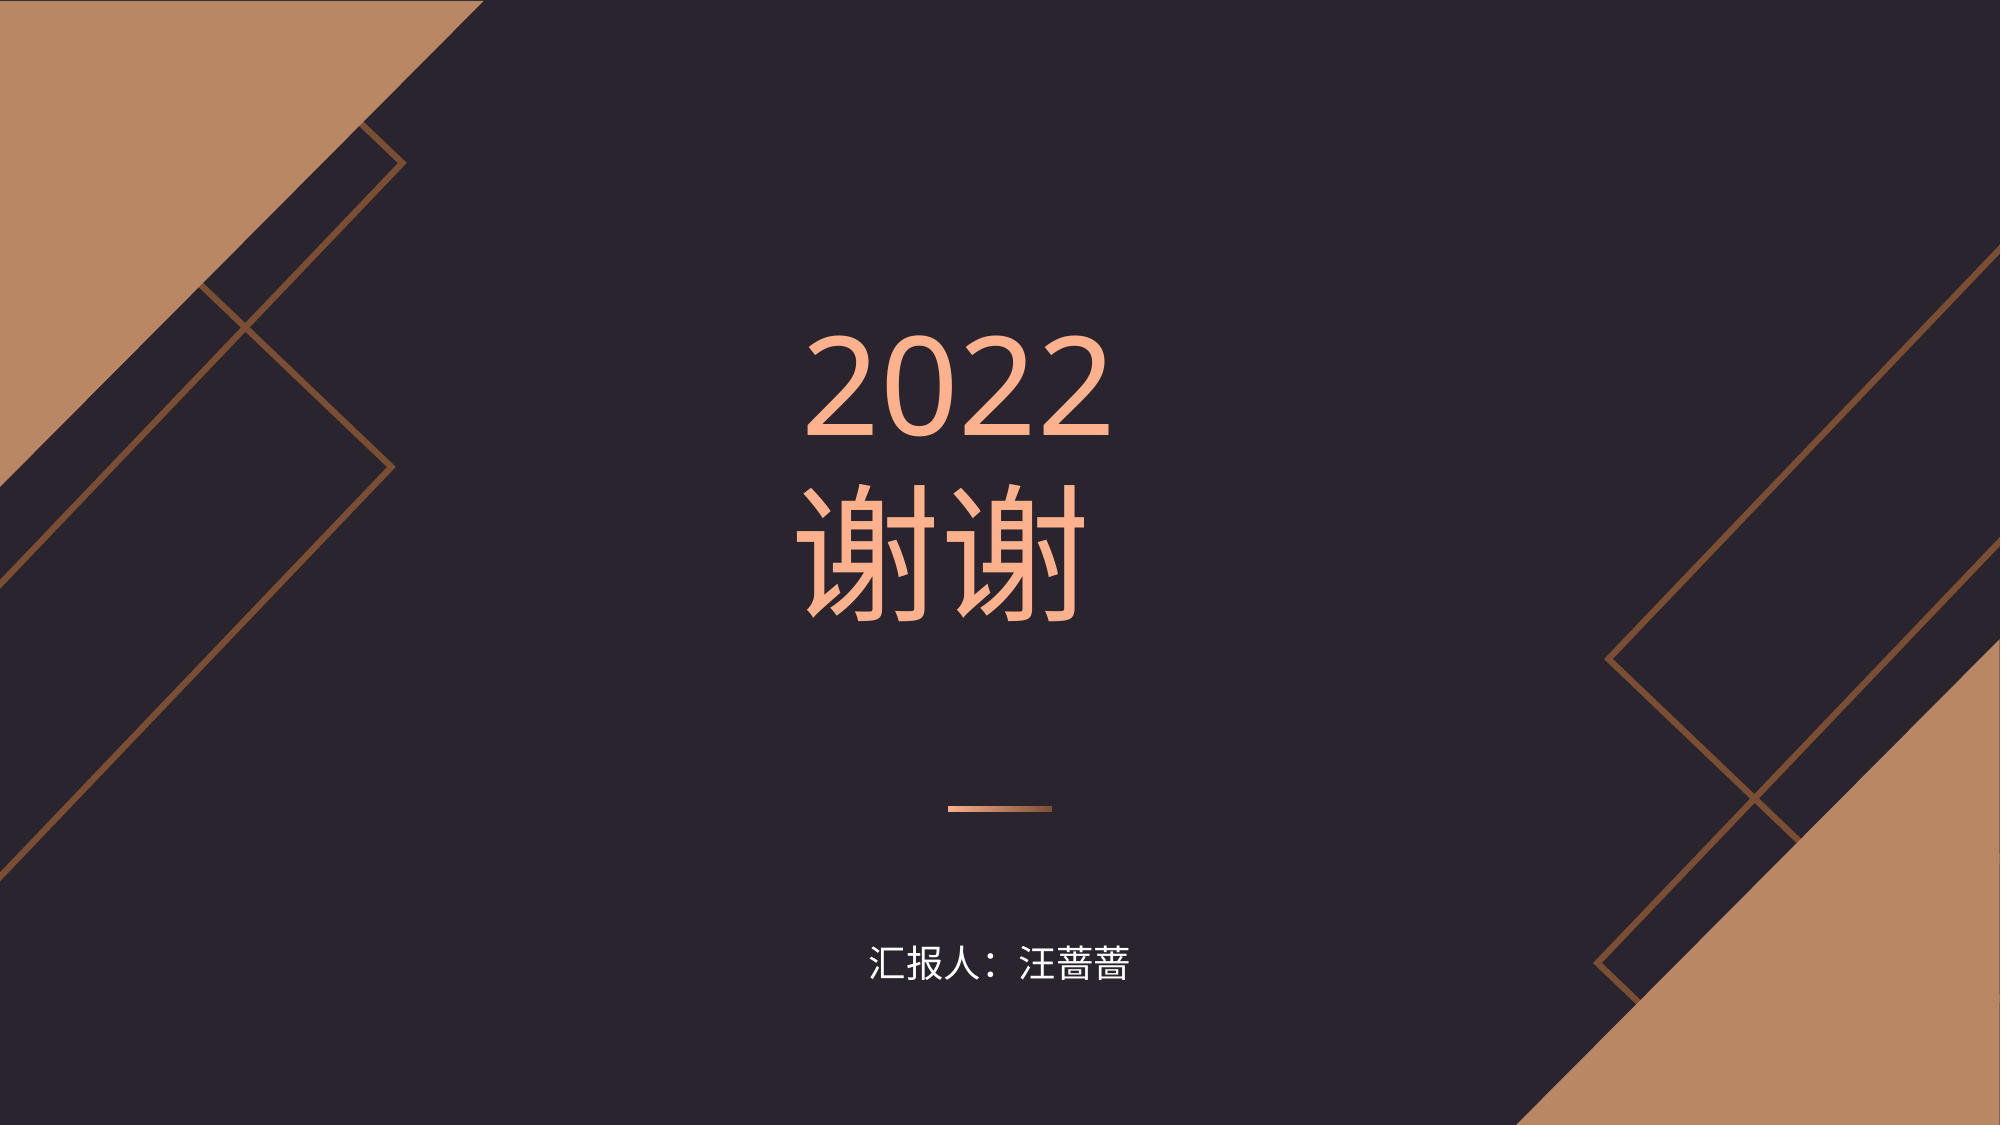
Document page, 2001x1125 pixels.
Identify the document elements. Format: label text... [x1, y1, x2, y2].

text_box 2022 [786, 291, 1214, 471]
text_box 汇报人：汪蔷蔷 [828, 932, 1172, 993]
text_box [0, 0, 484, 804]
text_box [1516, 322, 2000, 1125]
text_box [947, 805, 1053, 813]
text_box 谢谢 [776, 453, 1211, 649]
